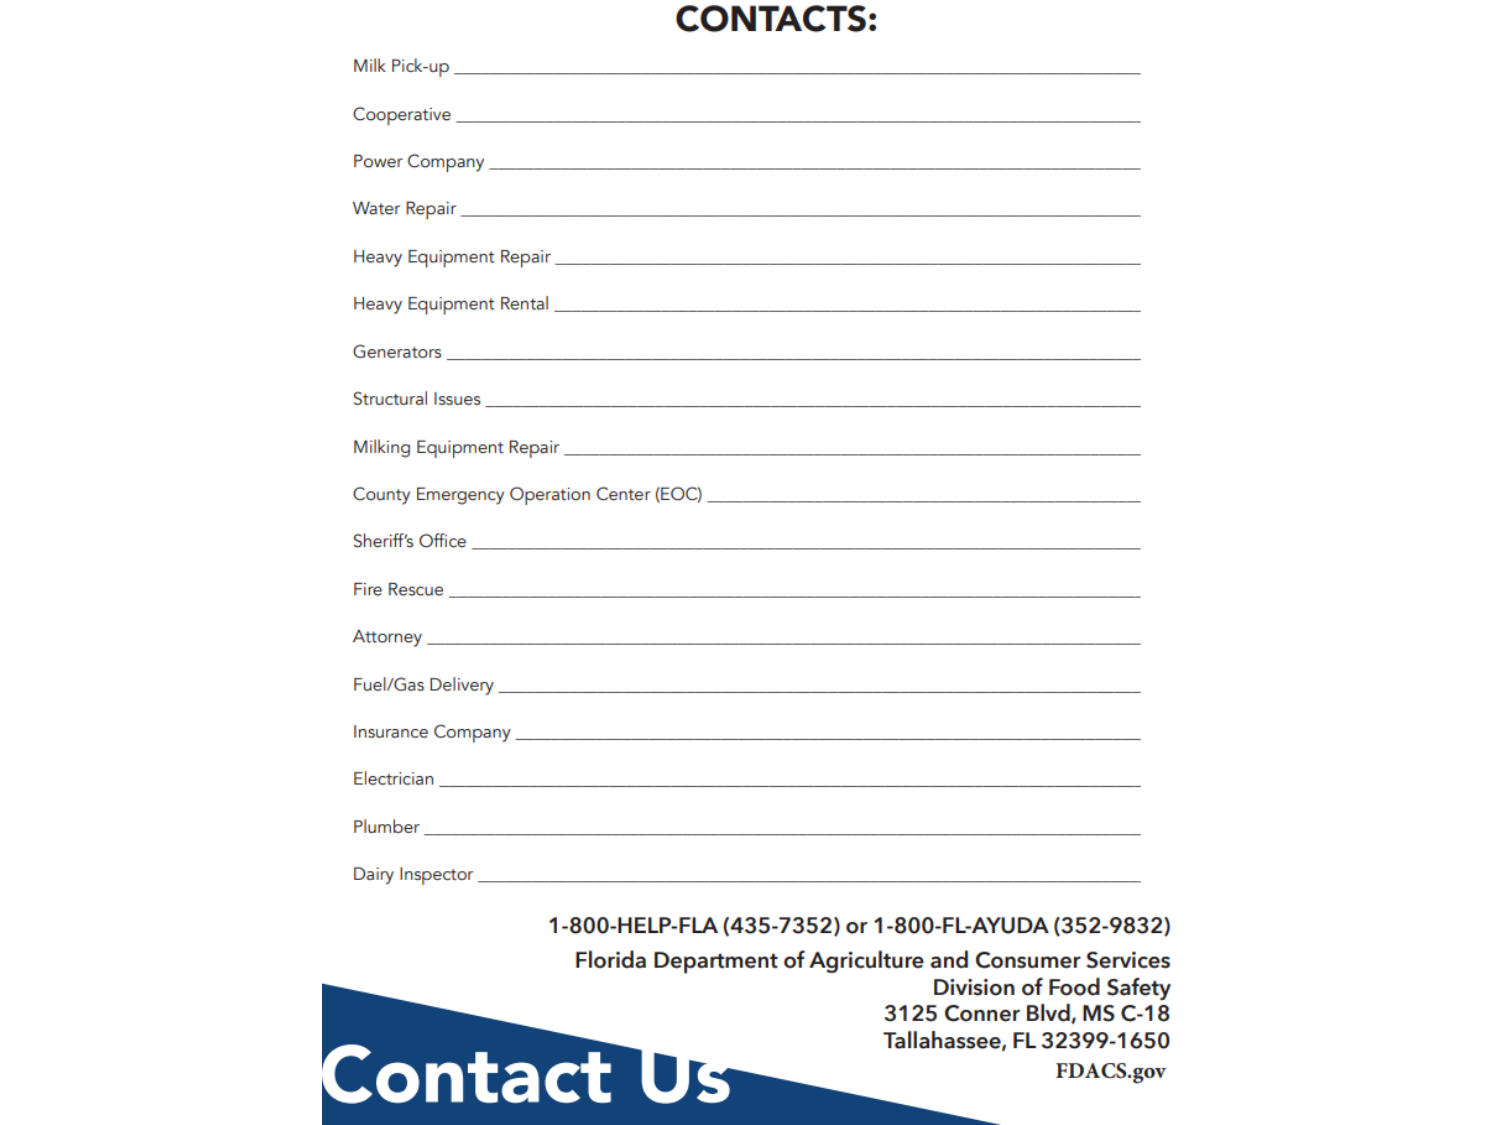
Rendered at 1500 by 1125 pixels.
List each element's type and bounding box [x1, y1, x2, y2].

picture [322, 0, 1178, 1125]
